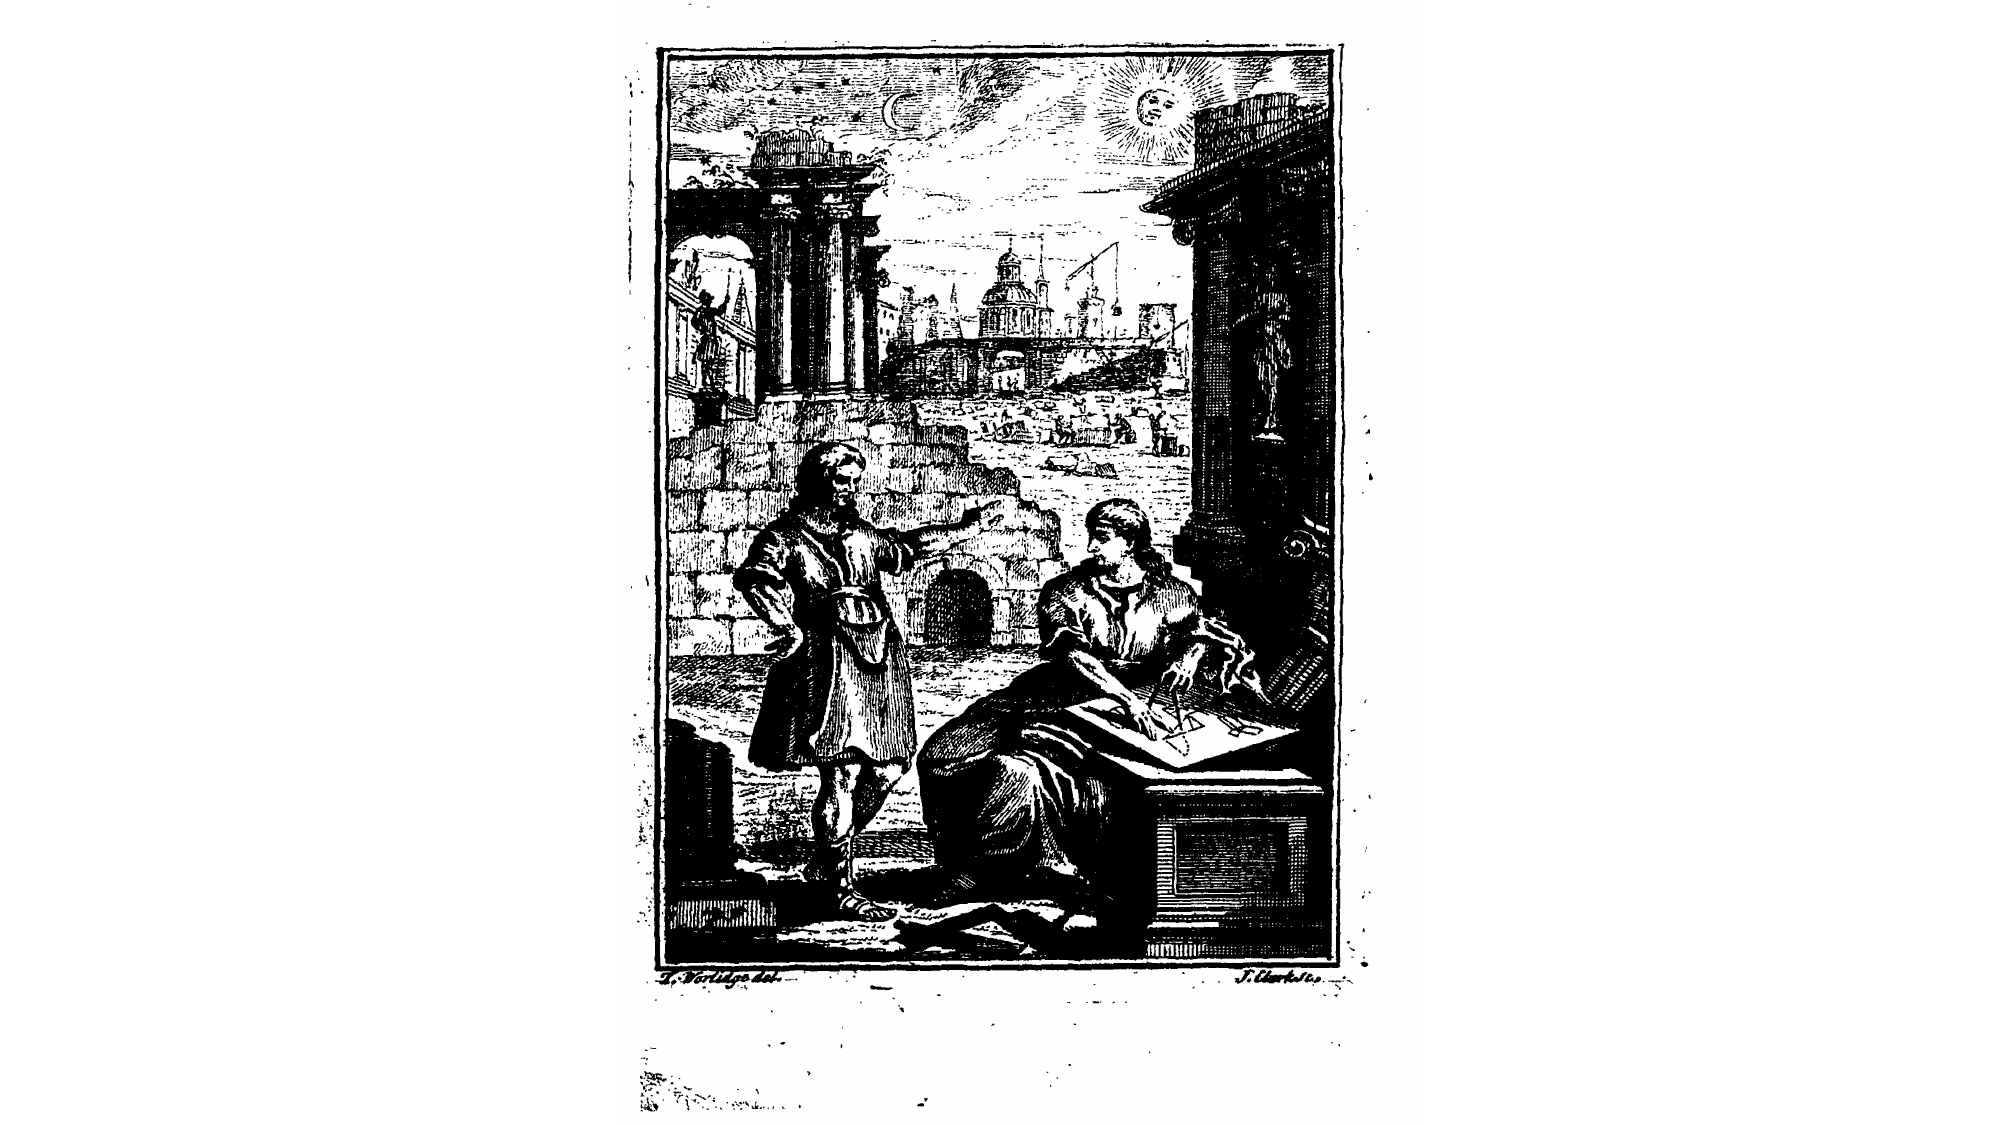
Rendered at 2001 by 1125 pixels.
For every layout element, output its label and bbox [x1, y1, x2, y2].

picture [617, 0, 1424, 1125]
